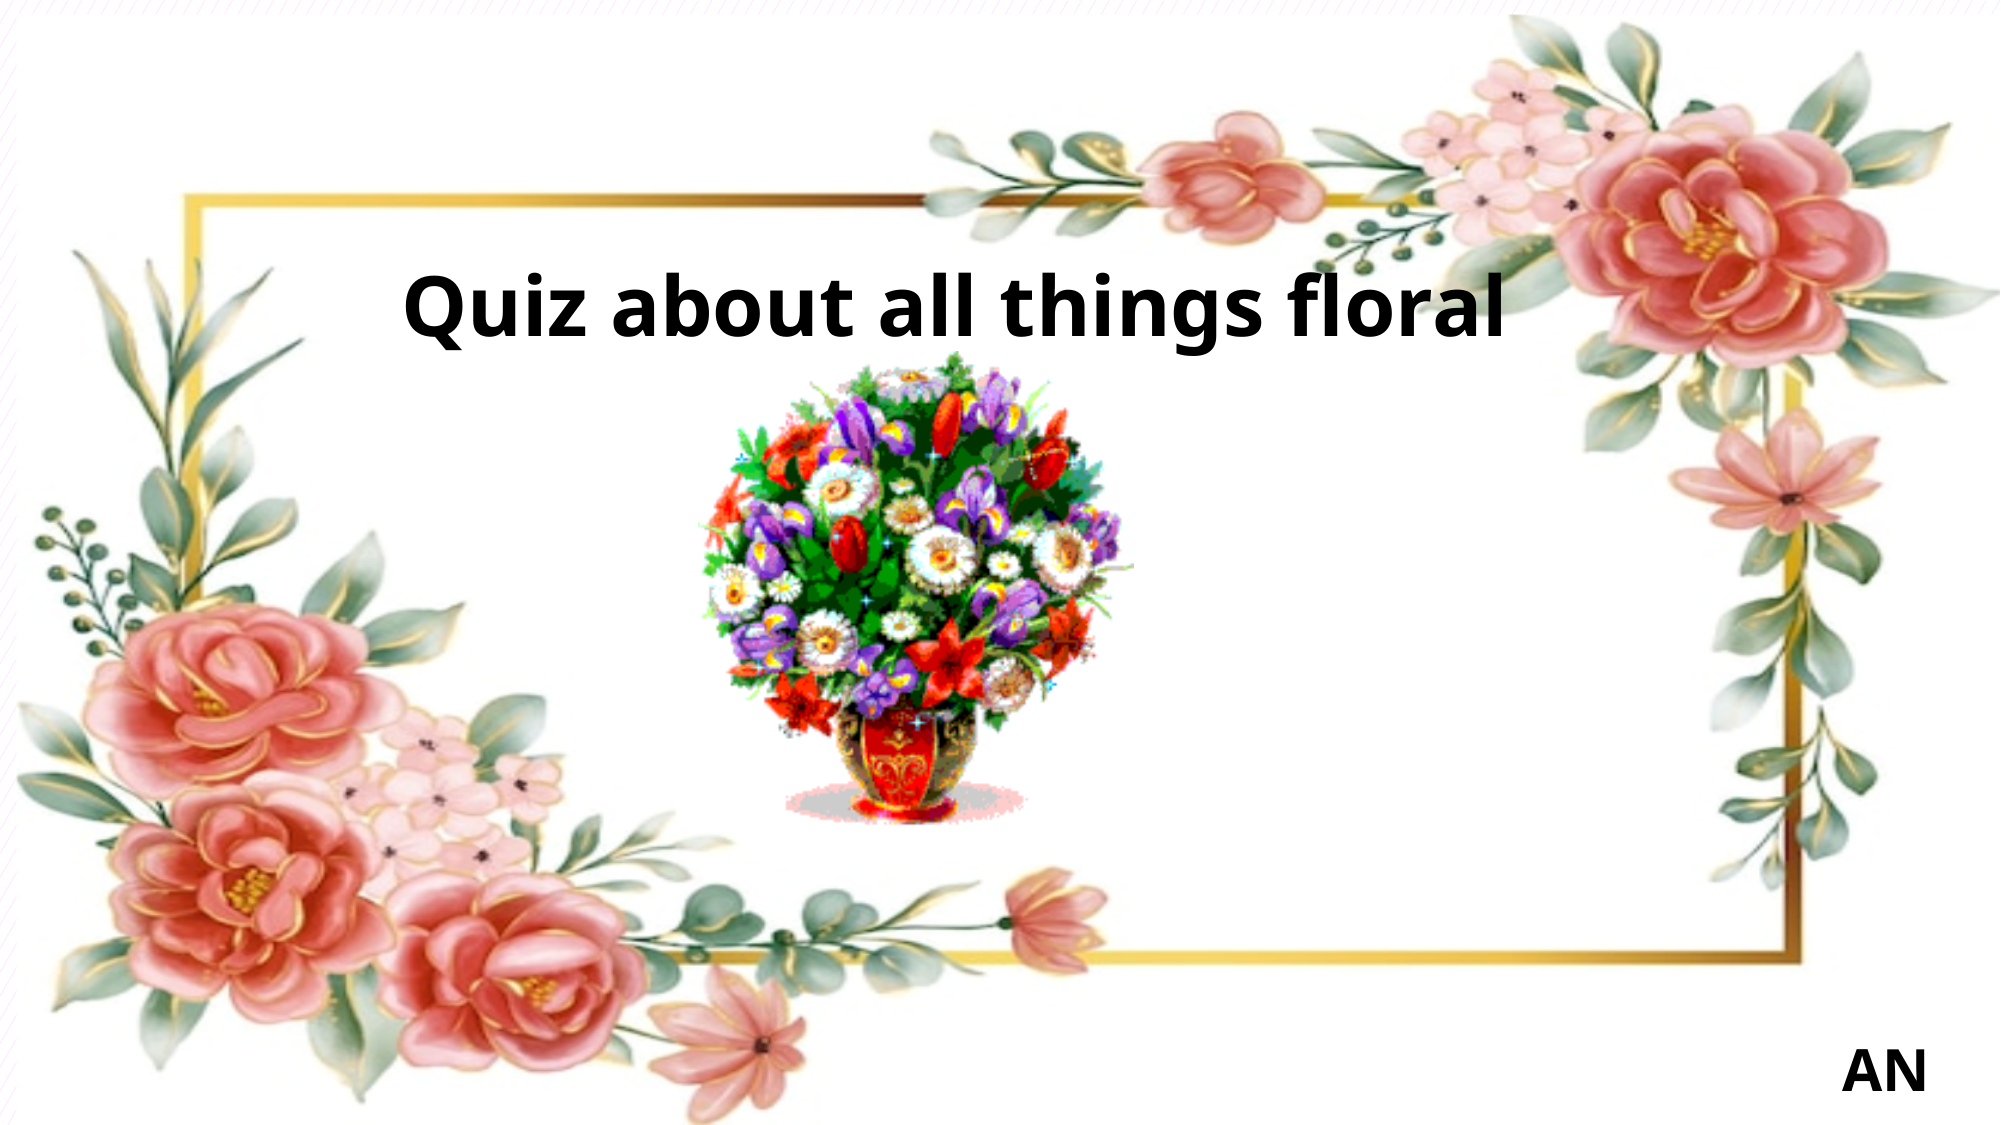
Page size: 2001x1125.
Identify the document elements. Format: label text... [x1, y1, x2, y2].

text_box Quiz about all things floral [386, 246, 451, 361]
text_box AN [1827, 1025, 1946, 1110]
picture [19, 0, 2000, 1125]
